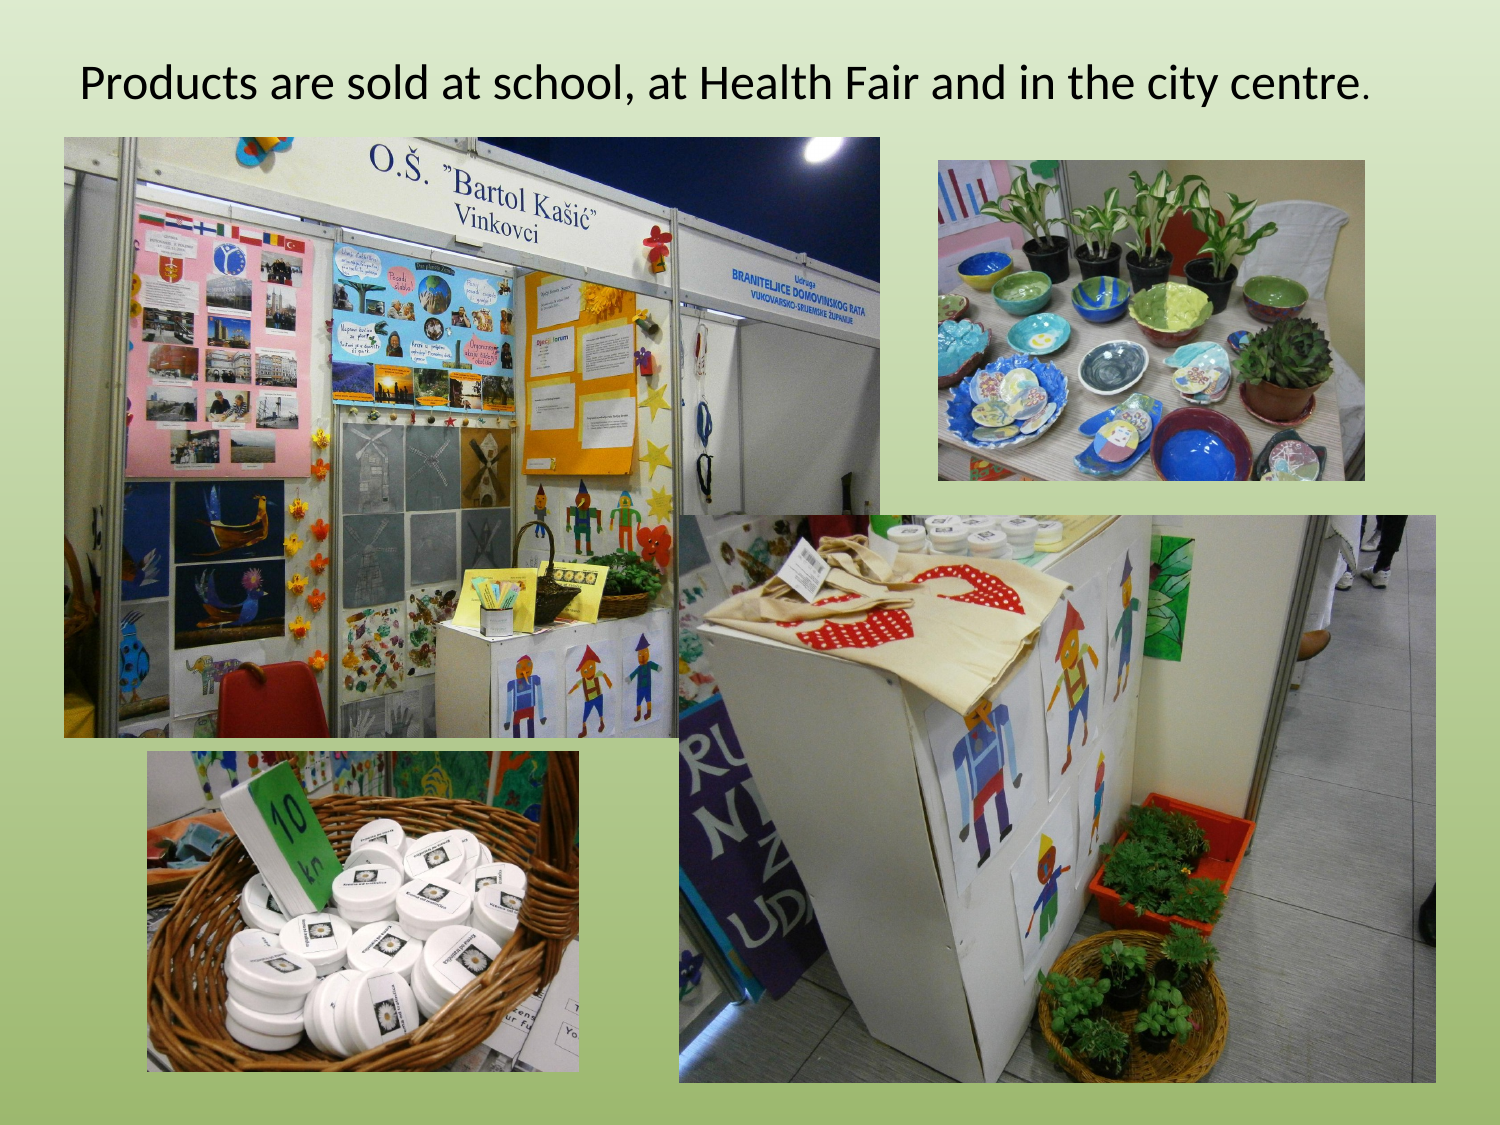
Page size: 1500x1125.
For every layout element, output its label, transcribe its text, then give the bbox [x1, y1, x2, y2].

picture [938, 160, 1366, 481]
picture [147, 751, 579, 1072]
picture [64, 136, 1436, 1083]
text_box Products are sold at school, at Health Fair and in the city centre. [64, 42, 1412, 118]
